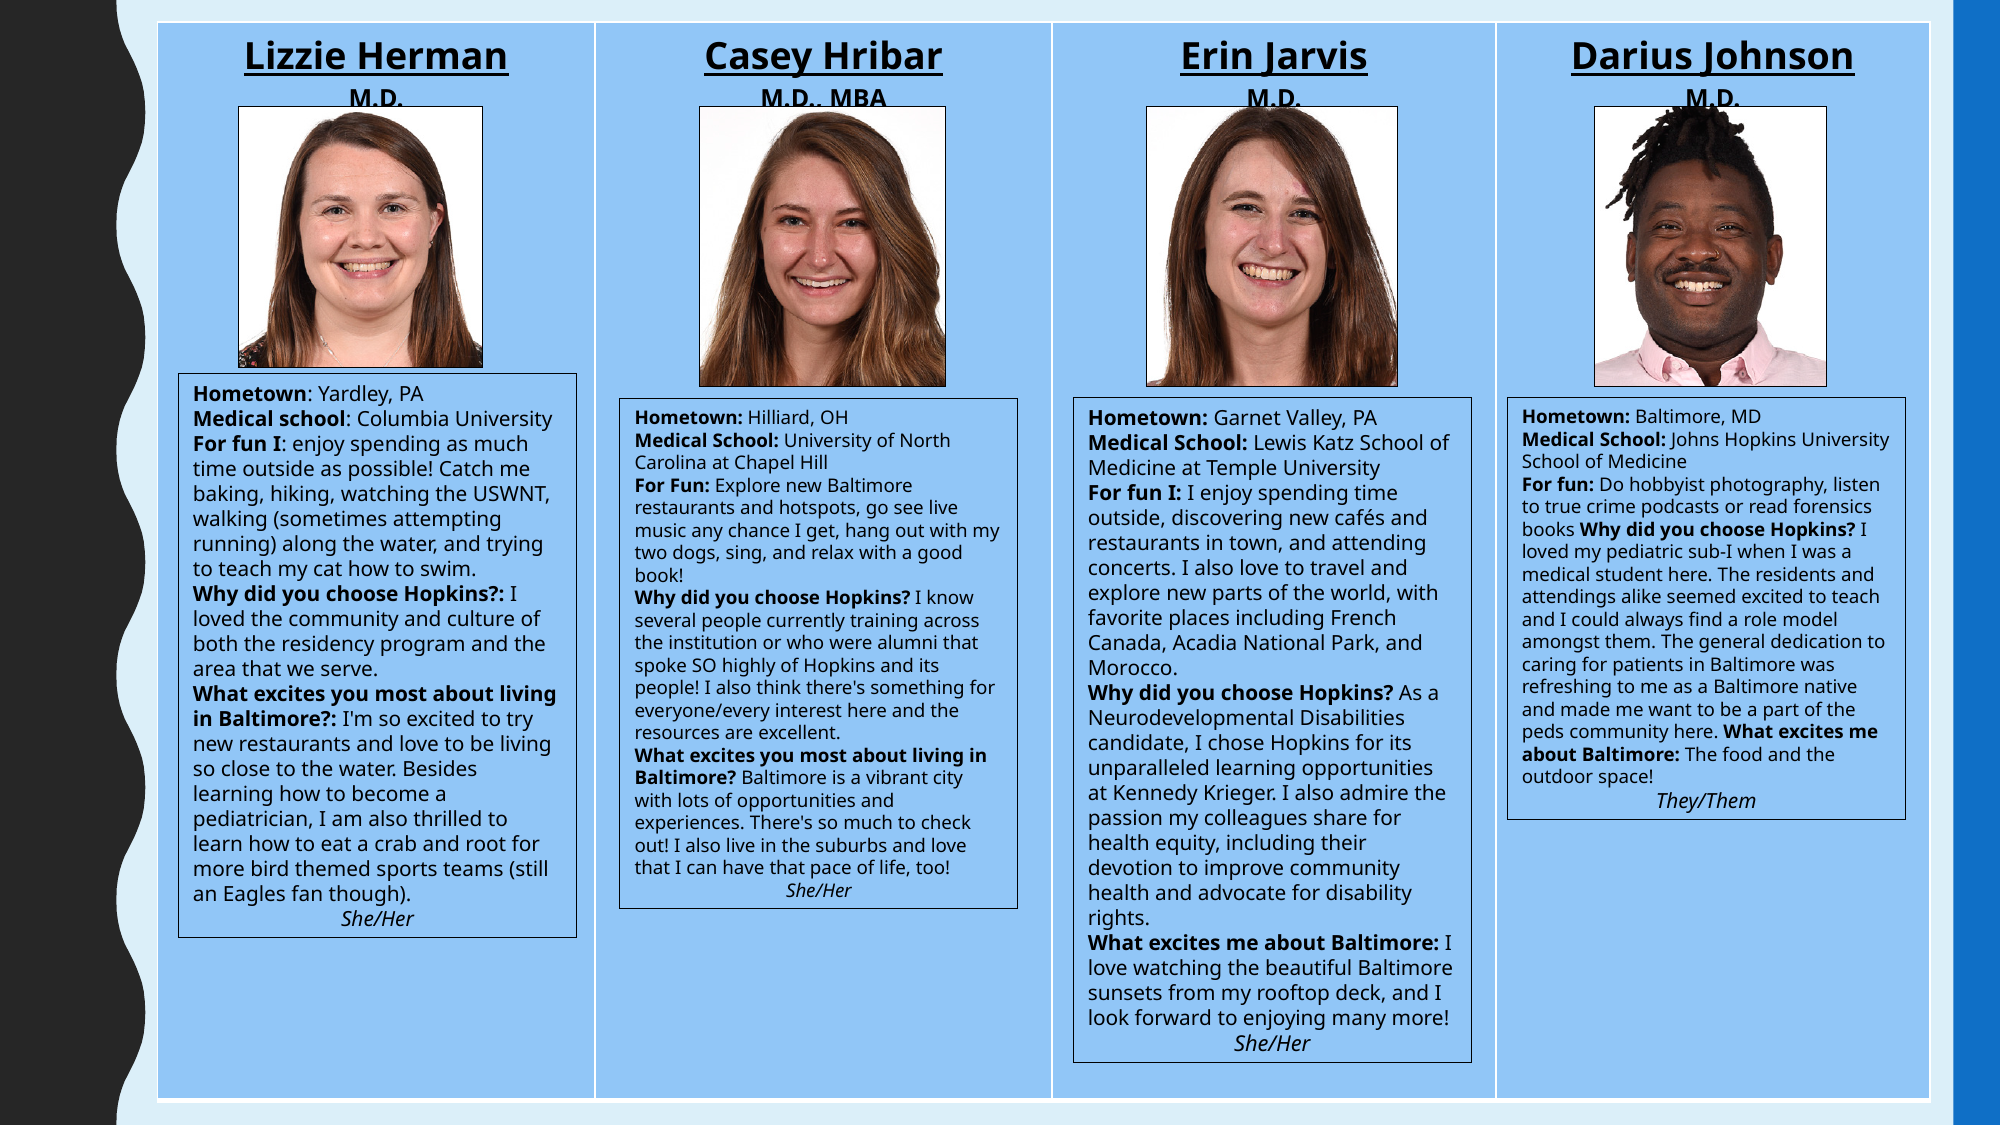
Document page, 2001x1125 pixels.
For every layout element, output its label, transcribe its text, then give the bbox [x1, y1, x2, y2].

text_box Hometown: Yardley, PA Medical school: Columbia University For fun I: enjoy spending as much time outside as possible! Catch me baking, hiking, watching the USWNT, walking (sometimes attempting running) along the water, and trying to teach my cat how to swim. Why did you choose Hopkins?: I loved the community and culture of both the residency program and the area that we serve. What excites you most about living in Baltimore?: I'm so excited to try new restaurants and love to be living so close to the water. Besides learning how to become a pediatrician, I am also thrilled to learn how to eat a crab and root for more bird themed sports teams (still an Eagles fan though). She/Her [178, 373, 577, 938]
text_box Hometown: Hilliard, OH Medical School: University of North Carolina at Chapel Hill For Fun: Explore new Baltimore restaurants and hotspots, go see live music any chance I get, hang out with my two dogs, sing, and relax with a good book! Why did you choose Hopkins? I know several people currently training across the institution or who were alumni that spoke SO highly of Hopkins and its people! I also think there's something for everyone/every interest here and the resources are excellent. What excites you most about living in Baltimore? Baltimore is a vibrant city with lots of opportunities and experiences. There's so much to check out! I also live in the suburbs and love that I can have that pace of life, too! She/Her [619, 398, 1018, 909]
table_header Erin Jarvis M.D. [1053, 23, 1495, 1098]
table_header Casey Hribar M.D., MBA [596, 23, 1051, 1098]
picture [1146, 106, 1398, 387]
table_header Lizzie Herman M.D. [158, 23, 594, 1098]
text_box Hometown: Baltimore, MD Medical School: Johns Hopkins University School of Medicine For fun: Do hobbyist photography, listen to true crime podcasts or read forensics books Why did you choose Hopkins? I loved my pediatric sub-I when I was a medical student here. The residents and attendings alike seemed excited to teach and I could always find a role model amongst them. The general dedication to caring for patients in Baltimore was refreshing to me as a Baltimore native and made me want to be a part of the peds community here. What excites me about Baltimore: The food and the outdoor space! They/Them [1507, 397, 1906, 820]
picture [1593, 106, 1827, 387]
table_header Darius Johnson M.D. [1497, 23, 1929, 1098]
text_box Hometown: Garnet Valley, PA Medical School: Lewis Katz School of Medicine at Temple University For fun I: I enjoy spending time outside, discovering new cafés and restaurants in town, and attending concerts. I also love to travel and explore new parts of the world, with favorite places including French Canada, Acadia National Park, and Morocco. Why did you choose Hopkins? As a Neurodevelopmental Disabilities candidate, I chose Hopkins for its unparalleled learning opportunities at Kennedy Krieger. I also admire the passion my colleagues share for health equity, including their devotion to improve community health and advocate for disability rights. What excites me about Baltimore: I love watching the beautiful Baltimore sunsets from my rooftop deck, and I look forward to enjoying many more! She/Her [1073, 397, 1472, 1063]
picture [699, 106, 946, 387]
picture [238, 106, 483, 368]
